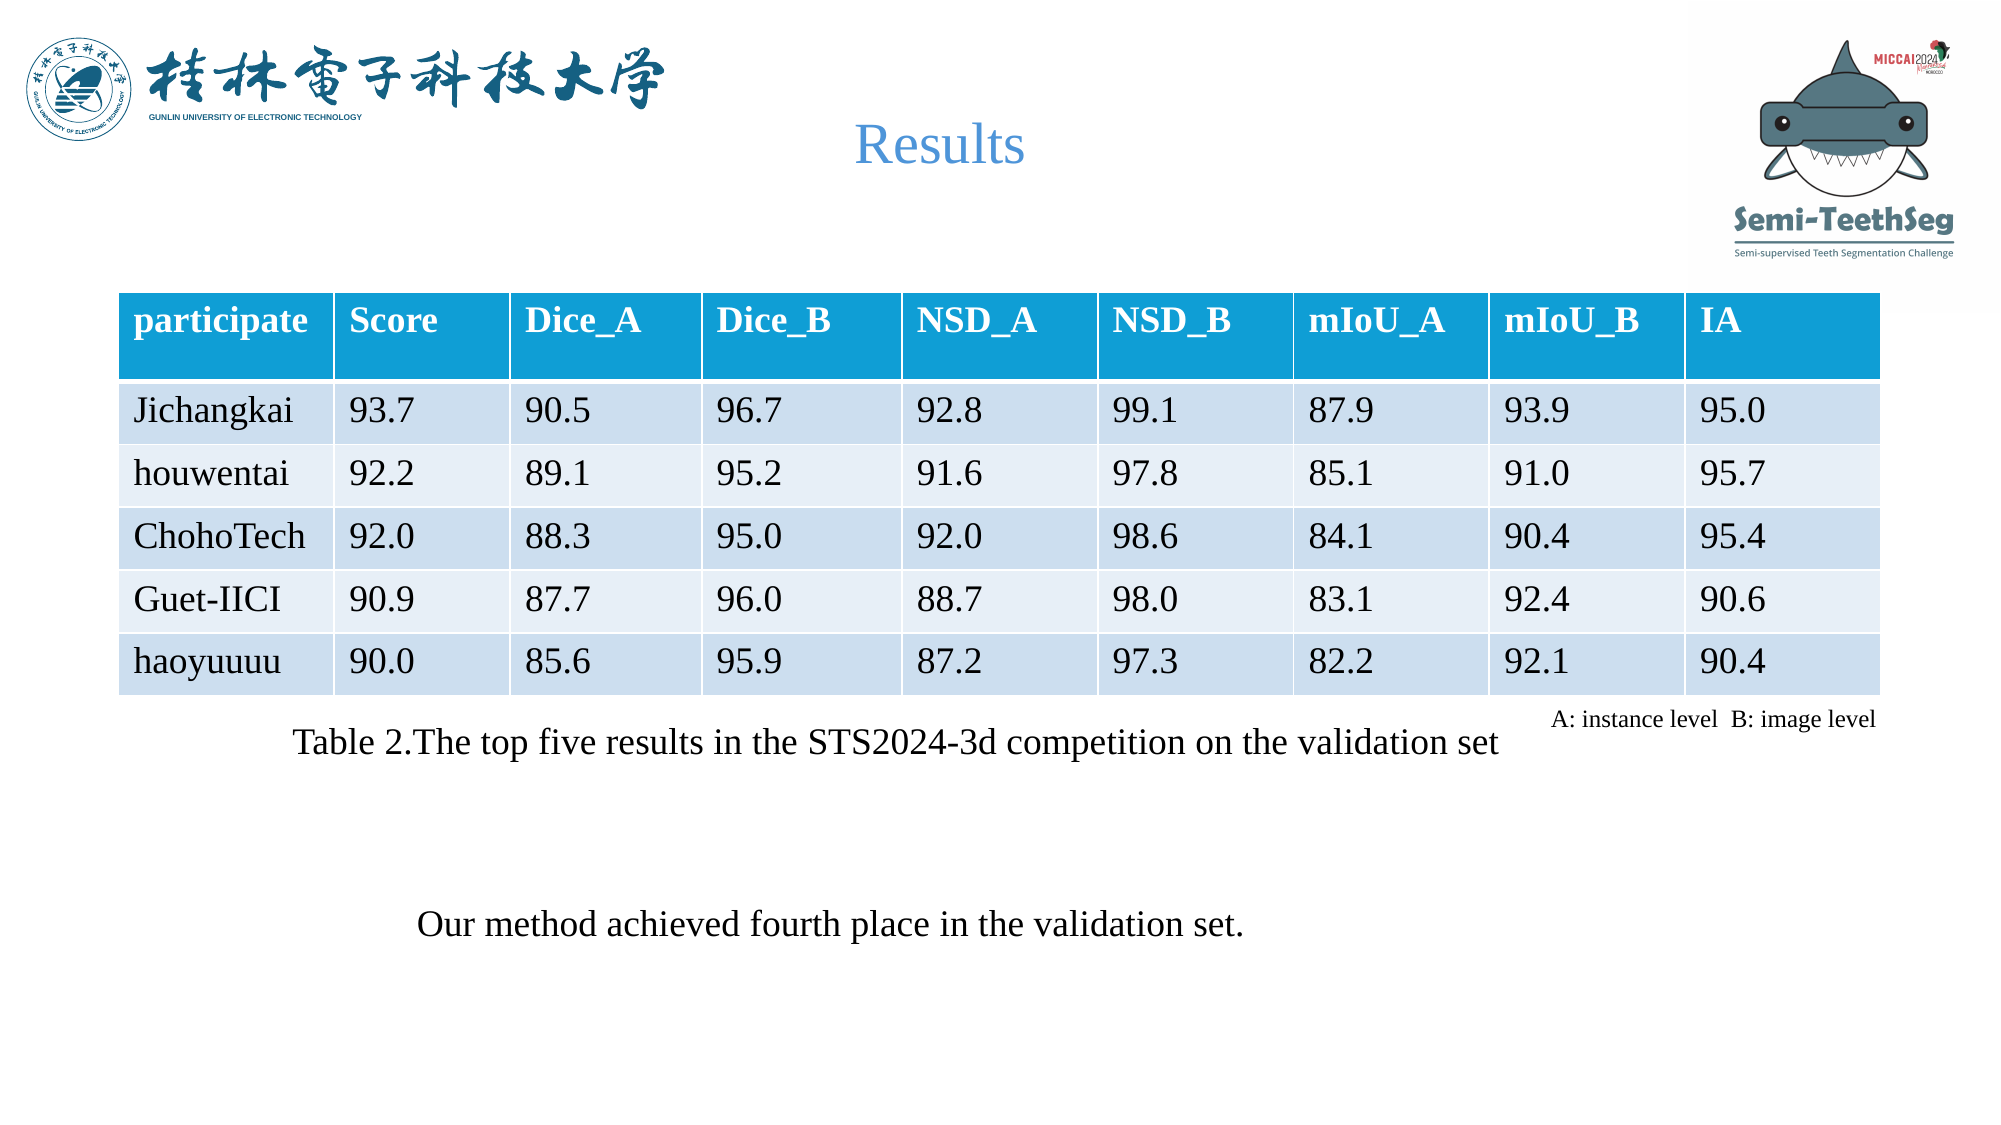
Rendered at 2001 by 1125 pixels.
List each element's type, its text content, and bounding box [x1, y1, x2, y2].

table_cell 90.4 [1490, 508, 1684, 569]
table_cell 92.2 [335, 445, 509, 506]
table_cell 92.4 [1490, 571, 1684, 632]
table_cell 95.0 [1686, 384, 1880, 444]
text_box Our method achieved fourth place in the validation set. [402, 891, 1261, 997]
table_header NSD_A [903, 293, 1097, 379]
table_cell 90.0 [335, 634, 509, 695]
table_header participate [119, 293, 333, 379]
table_cell 87.9 [1294, 384, 1488, 444]
table_cell 92.8 [903, 384, 1097, 444]
table_cell 95.4 [1686, 508, 1880, 569]
table_cell 99.1 [1099, 384, 1293, 444]
table_cell 90.4 [1686, 634, 1880, 694]
table_cell 92.1 [1490, 634, 1684, 695]
table_cell 88.3 [511, 508, 701, 569]
table_header mIoU_B [1490, 293, 1684, 379]
table_cell 87.7 [511, 571, 701, 632]
table_cell 97.8 [1099, 445, 1293, 506]
table_header mIoU_A [1294, 293, 1488, 379]
table_cell 95.0 [703, 508, 901, 569]
table_cell 97.3 [1099, 634, 1293, 695]
table_header Score [335, 293, 509, 379]
table_cell 93.7 [335, 384, 509, 444]
picture [1688, 1, 2000, 313]
table_cell 95.2 [703, 445, 901, 506]
table_cell 95.7 [1686, 445, 1880, 506]
table_cell ChohoTech [119, 508, 333, 569]
table_cell 83.1 [1294, 571, 1488, 632]
table_cell 92.0 [903, 508, 1097, 569]
table_cell 85.6 [511, 634, 701, 695]
table_cell 90.9 [335, 571, 509, 632]
text_box Table 2.The top five results in the STS2024-3d competition on the validation set [277, 709, 1516, 770]
table_cell 87.2 [903, 634, 1097, 695]
table_cell Guet-IICI [119, 571, 333, 632]
table_cell 90.5 [511, 384, 701, 444]
table_cell houwentai [119, 445, 333, 506]
table_cell 96.7 [703, 384, 901, 444]
table_cell 90.6 [1686, 571, 1880, 632]
table_cell 93.9 [1490, 384, 1684, 444]
table_cell 95.9 [703, 634, 901, 695]
table_cell 84.1 [1294, 508, 1488, 569]
table_cell 88.7 [903, 571, 1097, 632]
table_header Dice_A [511, 293, 701, 379]
table_cell 98.6 [1099, 508, 1293, 569]
table_header IA [1686, 293, 1880, 379]
table_cell 98.0 [1099, 571, 1293, 632]
text_box Results [840, 97, 1264, 183]
table_cell Jichangkai [119, 384, 333, 444]
table_cell 91.0 [1490, 445, 1684, 506]
table_cell 96.0 [703, 571, 901, 632]
table_cell haoyuuuu [119, 634, 333, 695]
table_header Dice_B [703, 293, 901, 379]
table_cell 91.6 [903, 445, 1097, 506]
text_box A: instance level B: image level [1536, 694, 2000, 740]
table_cell 85.1 [1294, 445, 1488, 506]
table_cell 89.1 [511, 445, 701, 506]
table_cell 92.0 [335, 508, 509, 569]
table_cell 82.2 [1294, 634, 1488, 695]
table_header NSD_B [1099, 293, 1293, 379]
